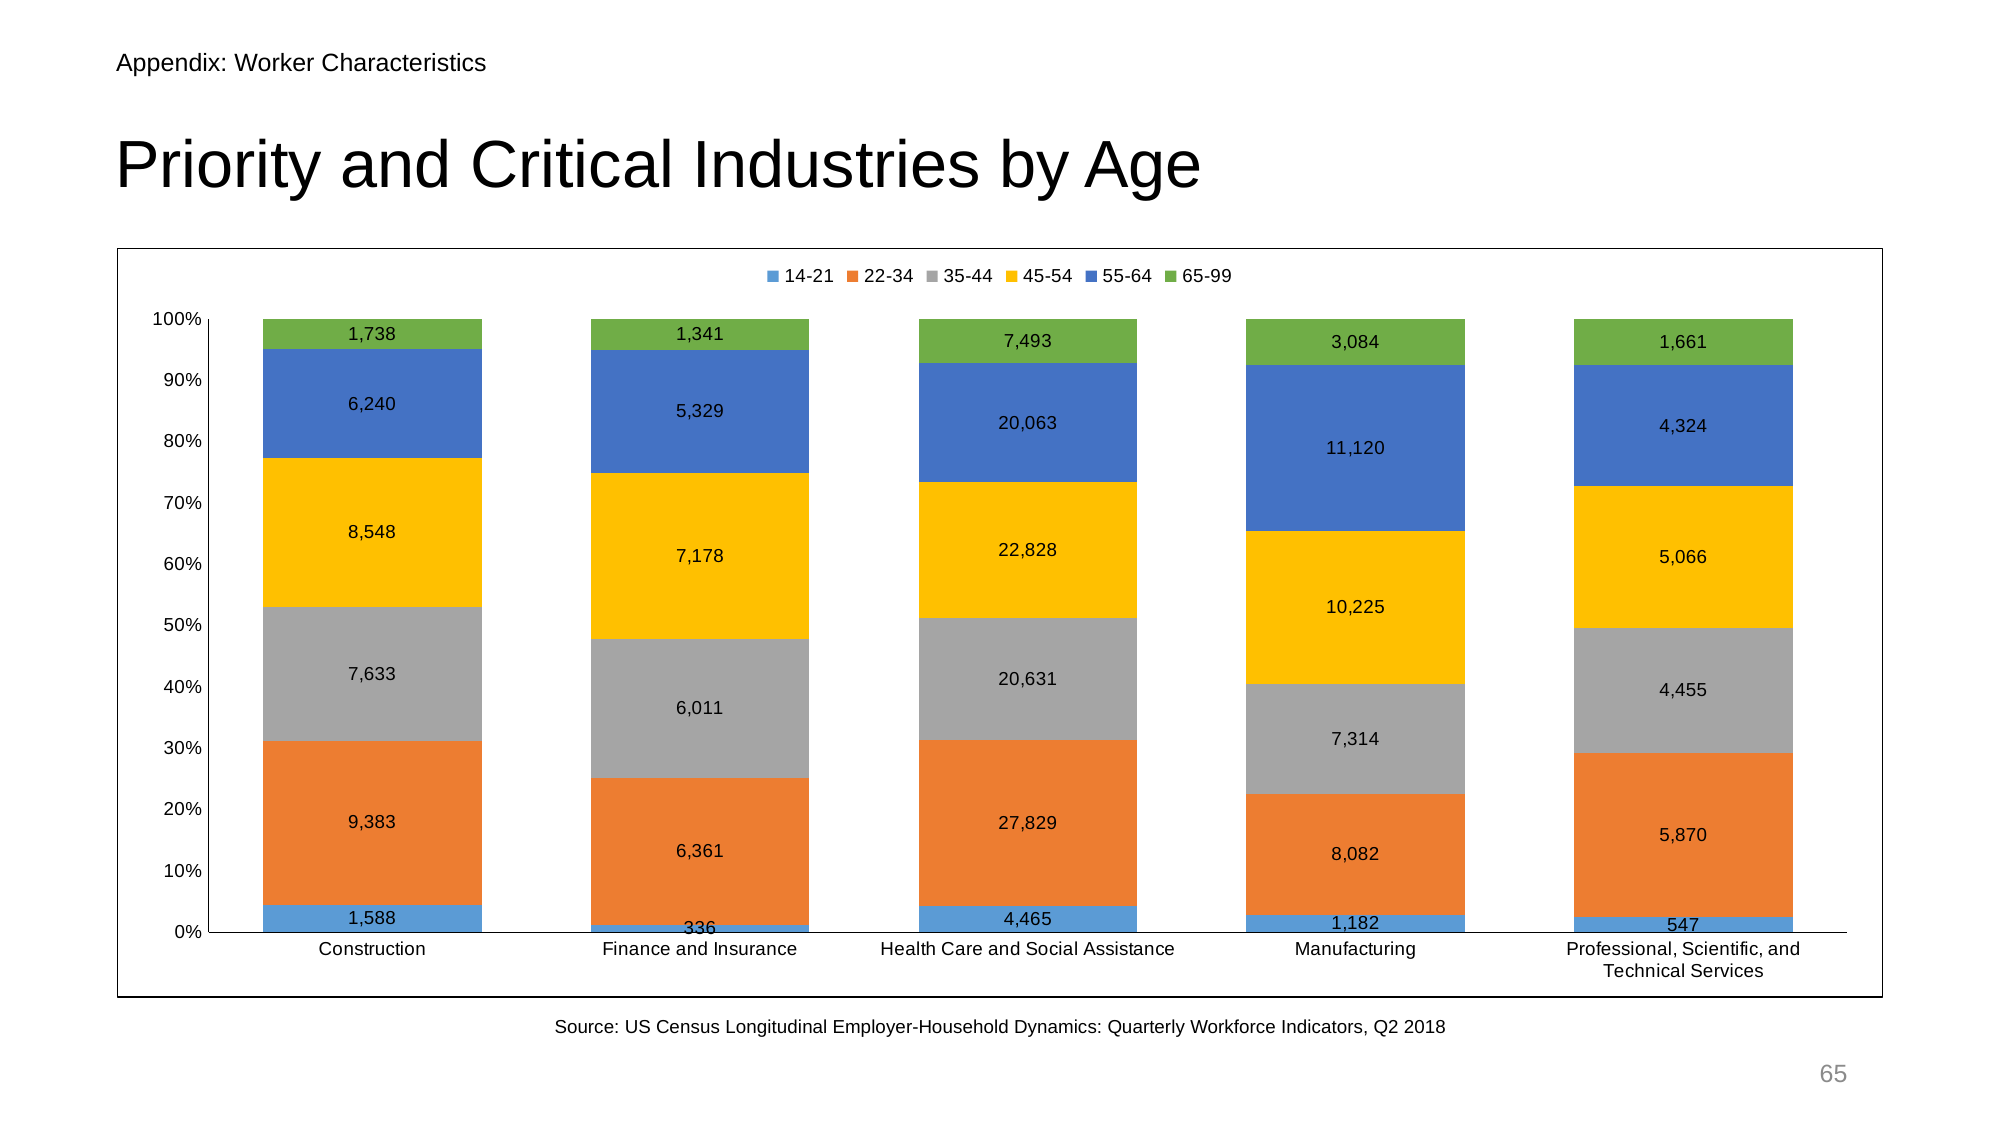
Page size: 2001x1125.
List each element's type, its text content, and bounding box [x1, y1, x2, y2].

slide_number 65 [1412, 1045, 1863, 1103]
text_box Appendix: Worker Characteristics [101, 39, 503, 85]
text_box Priority and Critical Industries by Age [100, 99, 1900, 233]
chart [116, 247, 1884, 998]
text_box Source: US Census Longitudinal Employer-Household Dynamics: Quarterly Workforce Indicators, Q2 2018 [116, 1007, 1884, 1045]
